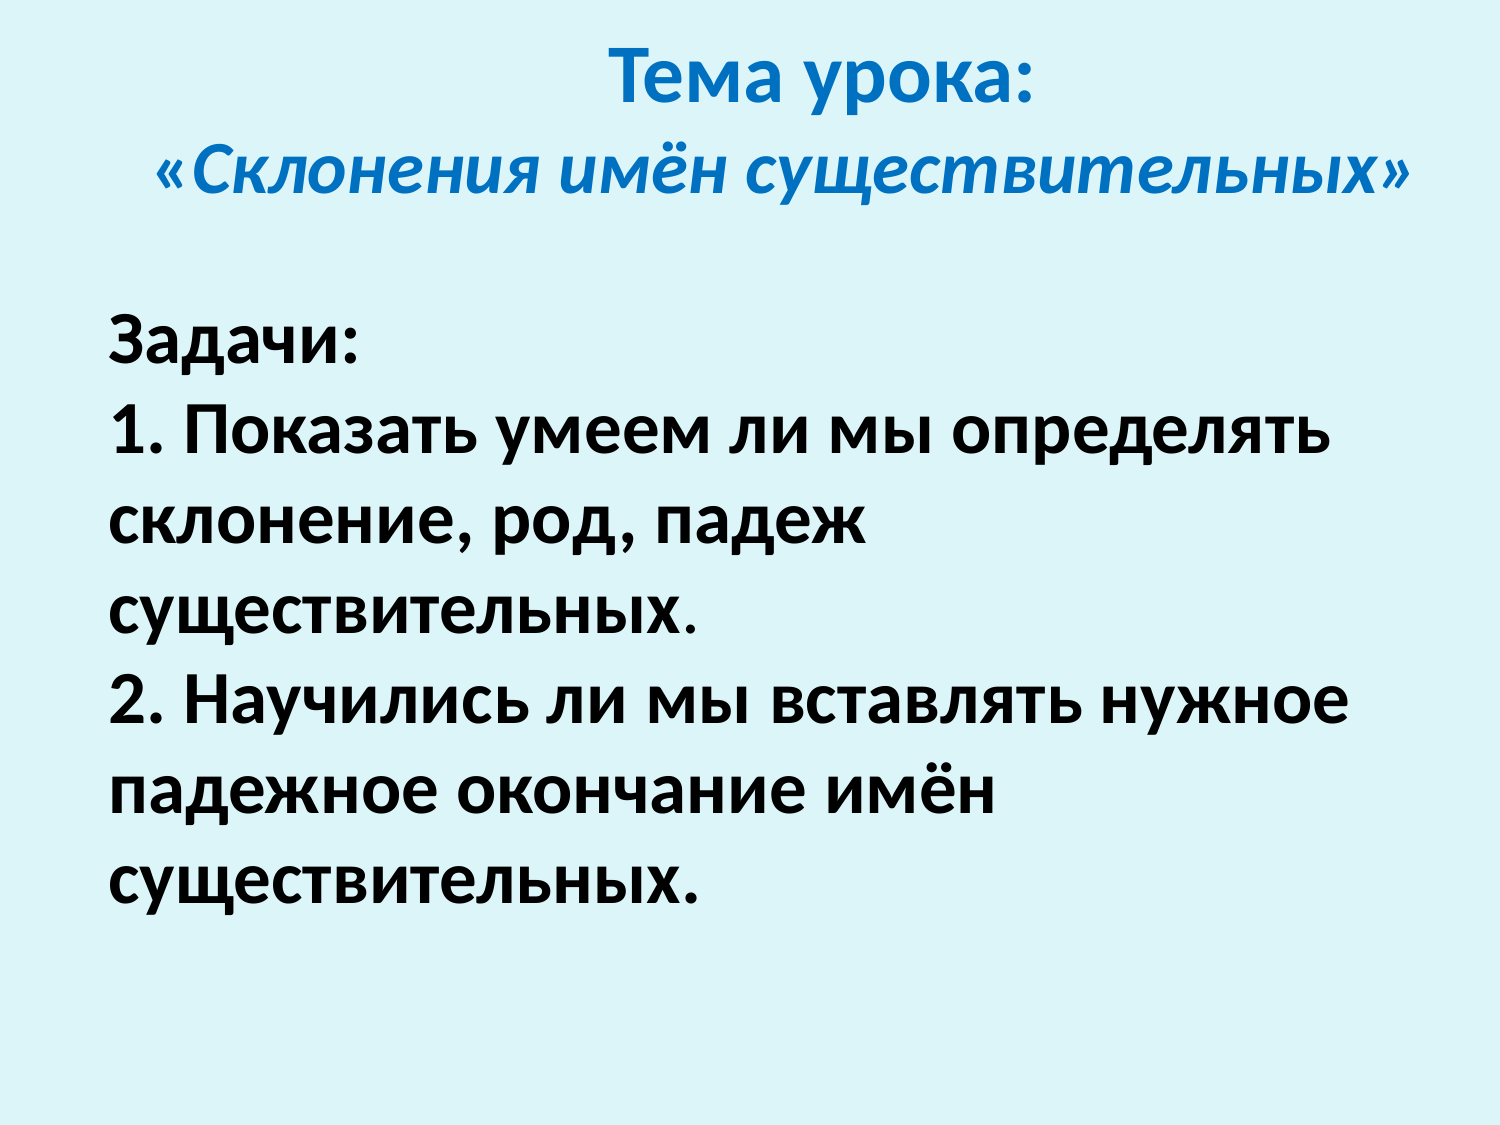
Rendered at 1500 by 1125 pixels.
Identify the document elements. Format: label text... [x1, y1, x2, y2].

title Тема урока: «Склонения имён существительных» [92, 33, 1479, 295]
text_box Задачи: 1. Показать умеем ли мы определять склонение, род, падеж существительных. 2. Научились ли мы вставлять нужное падежное окончание имён существительных. [93, 281, 1442, 926]
